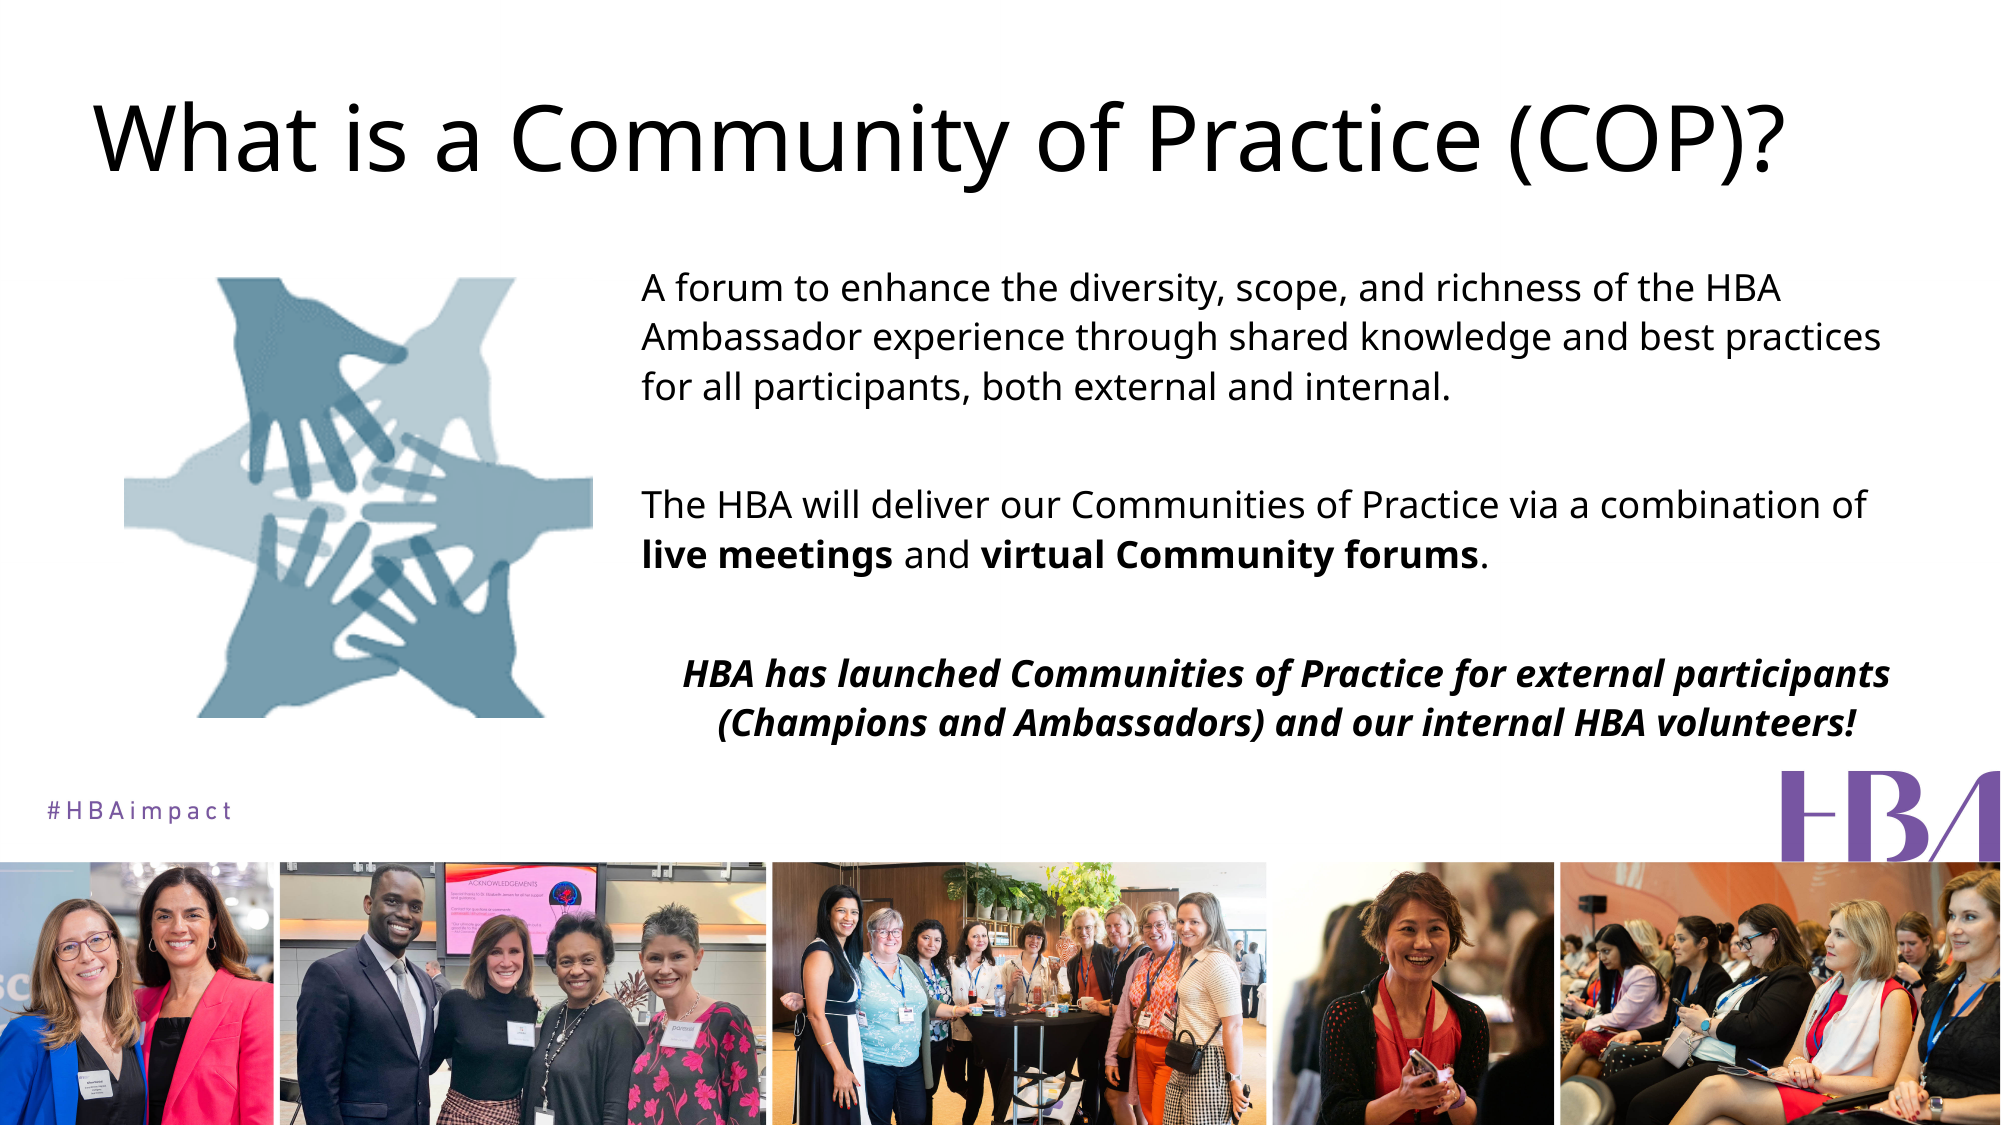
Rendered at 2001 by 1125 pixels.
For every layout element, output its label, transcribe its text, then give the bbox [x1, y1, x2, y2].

picture [0, 0, 2001, 1125]
list A forum to enhance the diversity, scope, and richness of the HBA Ambassador experience through shared knowledge and best practices for all participants, both external and internal. The HBA will deliver our Communities of Practice via a combination of live meetings and virtual Community forums. HBA has launched Communities of Practice for external participants (Champions and Ambassadors) and our internal HBA volunteers! [626, 251, 1949, 768]
title What is a Community of Practice (COP)? [77, 32, 2000, 252]
